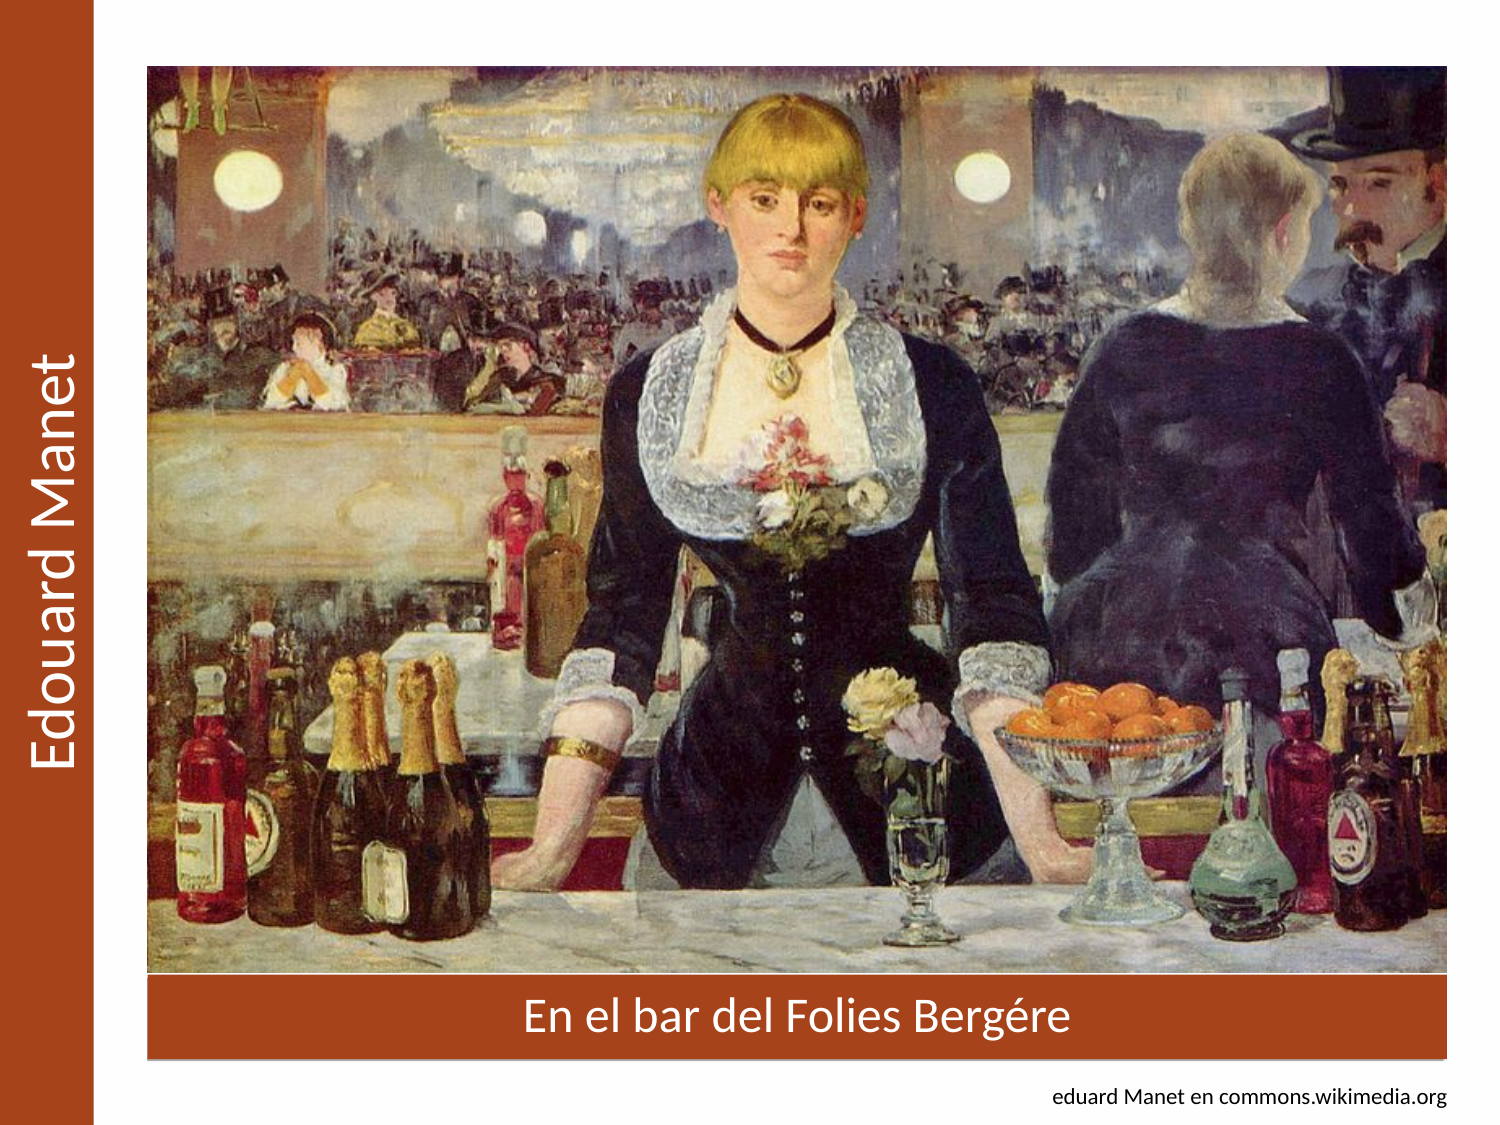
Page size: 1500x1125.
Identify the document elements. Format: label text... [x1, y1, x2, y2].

picture [147, 66, 1448, 974]
text_box Edouard Manet [0, 0, 94, 1125]
text_box eduard Manet en commons.wikimedia.org [1037, 1074, 1475, 1117]
list En el bar del Folies Bergére [147, 981, 1447, 1060]
